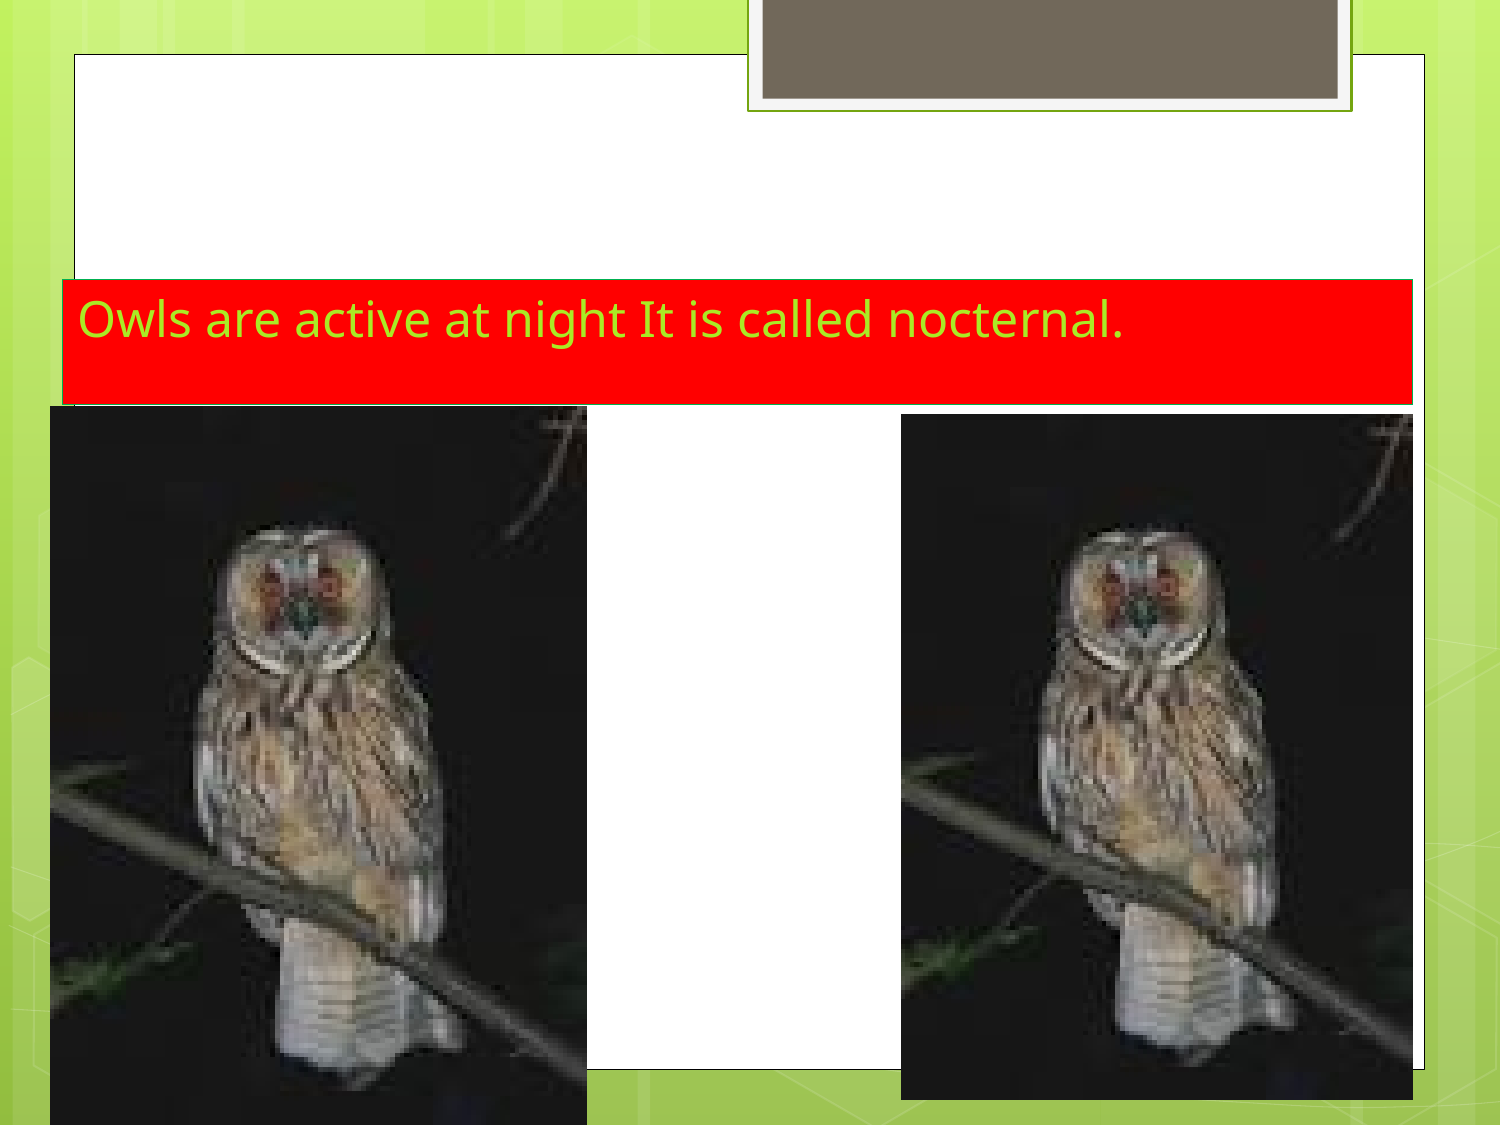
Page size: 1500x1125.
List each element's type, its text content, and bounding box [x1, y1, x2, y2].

picture [900, 414, 1413, 1101]
list Owls are active at night It is called nocternal. [62, 279, 1413, 405]
picture [49, 406, 587, 1125]
